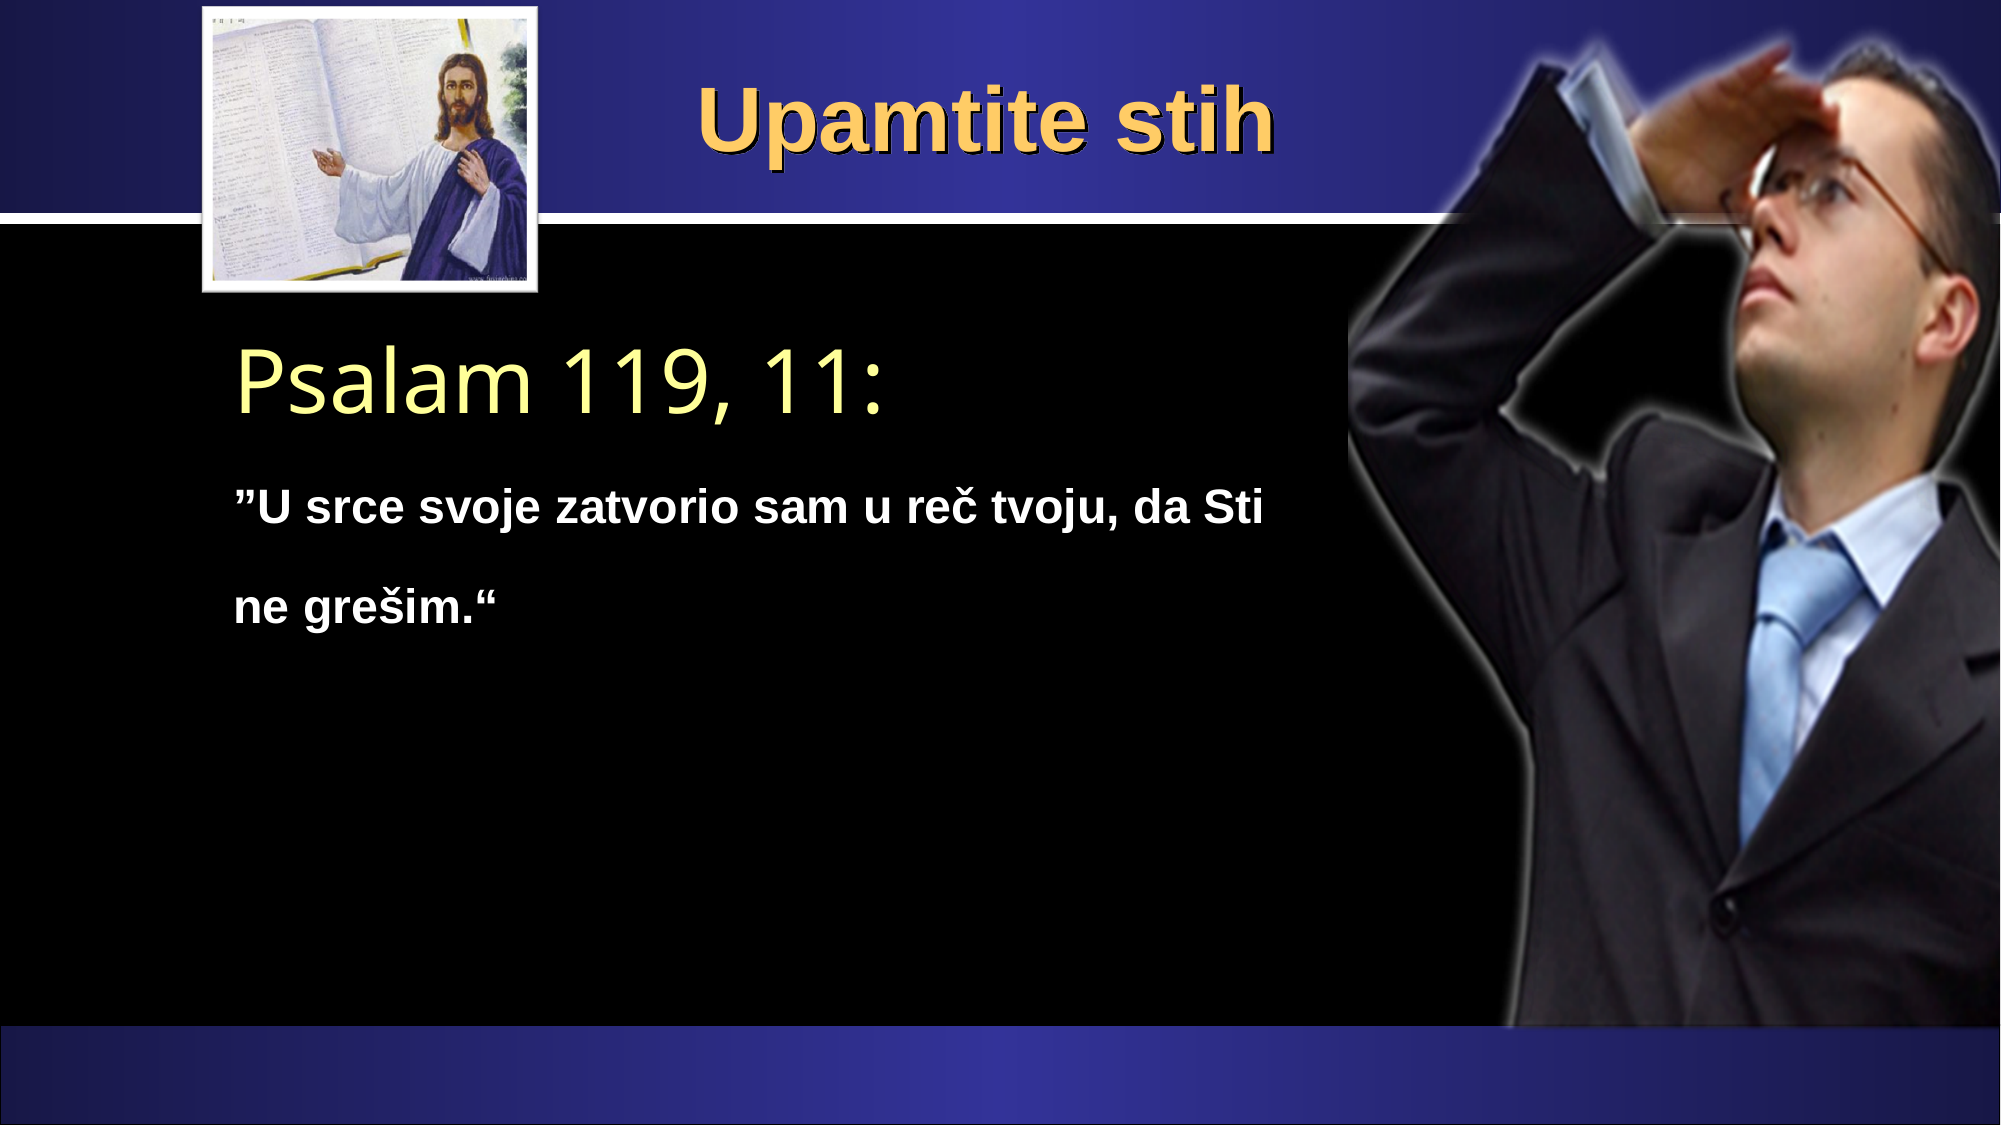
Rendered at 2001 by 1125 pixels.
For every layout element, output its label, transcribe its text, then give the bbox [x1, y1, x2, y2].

picture [1348, 20, 2000, 1125]
picture [193, 0, 546, 305]
text_box Psalam 119, 11: [218, 317, 1343, 439]
list ”U srce svoje zatvorio sam u reč tvoju, da Sti ne grešim.“ [218, 457, 1343, 884]
title Upamtite stih [551, 21, 1346, 209]
